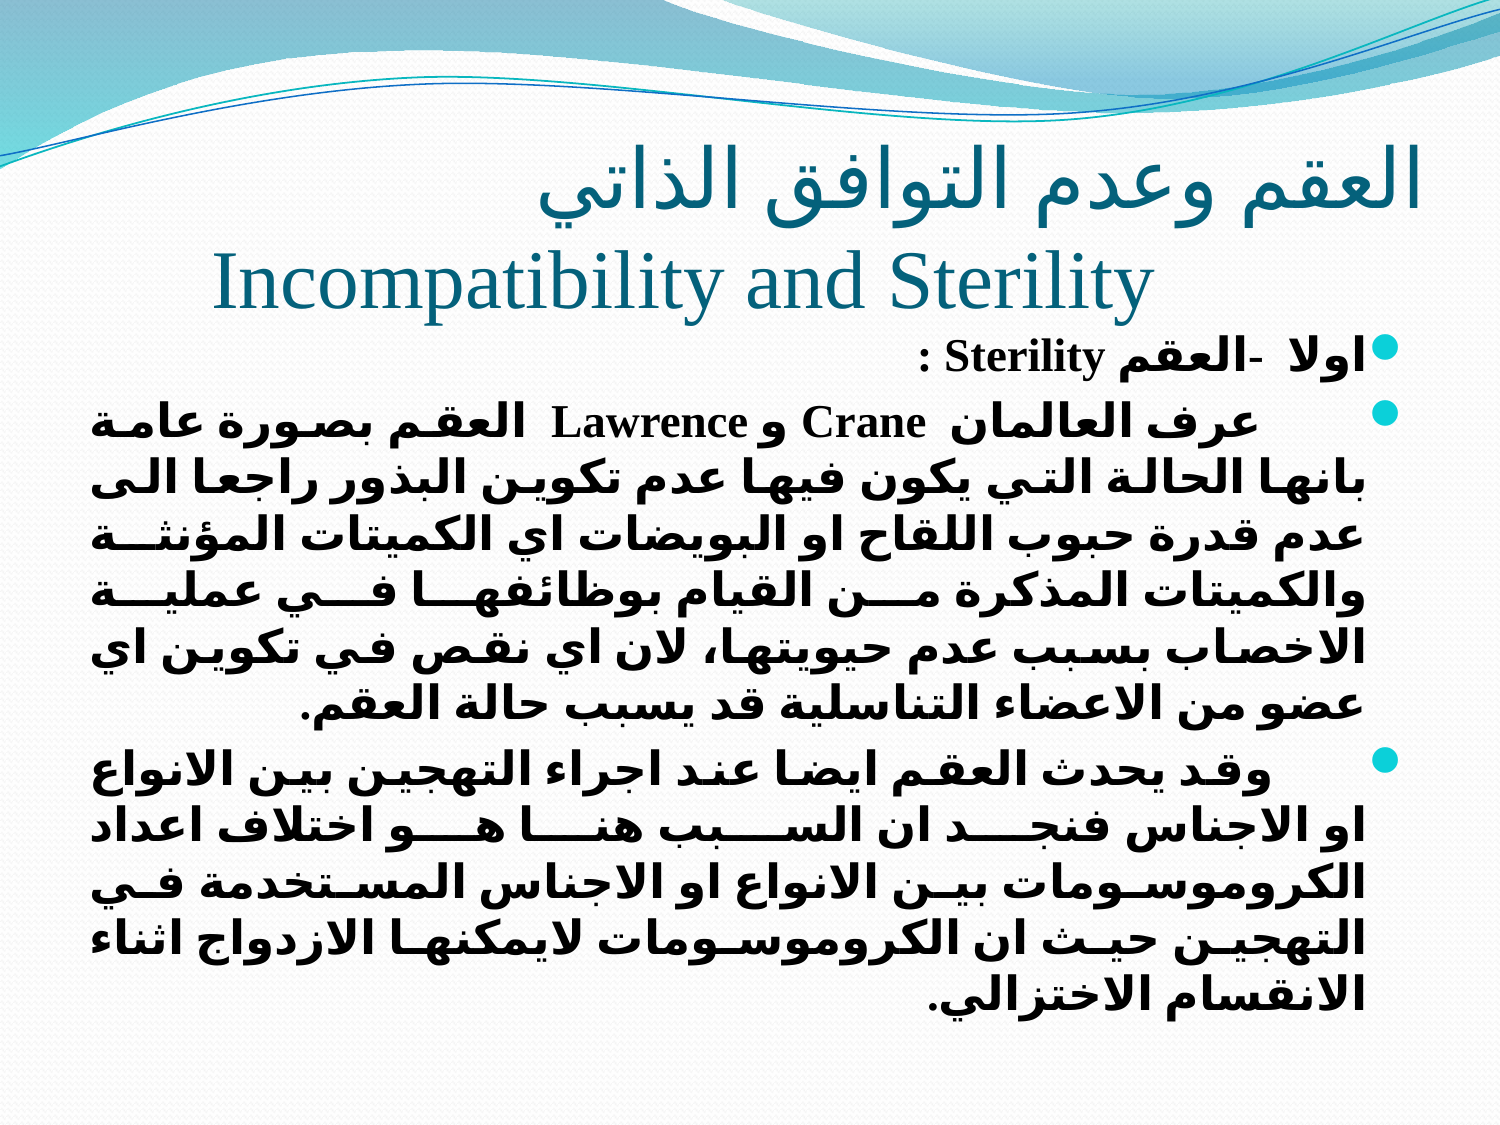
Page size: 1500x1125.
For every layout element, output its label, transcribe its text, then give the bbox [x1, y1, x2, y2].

list اولا -العقم Sterility : عرف العالمان Crane و Lawrence العقم بصورة عامة بانها الحالة التي يكون فيها عدم تكوين البذور راجعا الى عدم قدرة حبوب اللقاح او البويضات اي الكميتات المؤنثة والكميتات المذكرة من القيام بوظائفها في عملية الاخصاب بسبب عدم حيويتها، لان اي نقص في تكوين اي عضو من الاعضاء التناسلية قد يسبب حالة العقم. وقد يحدث العقم ايضا عند اجراء التهجين بين الانواع او الاجناس فنجد ان السبب هنا هو اختلاف اعداد الكروموسومات بين الانواع او الاجناس المستخدمة في التهجين حيث ان الكروموسومات لايمكنها الازدواج اثناء الانقسام الاختزالي. [75, 317, 1425, 1038]
title العقم وعدم التوافق الذاتي Incompatibility and Sterility [76, 137, 1427, 325]
